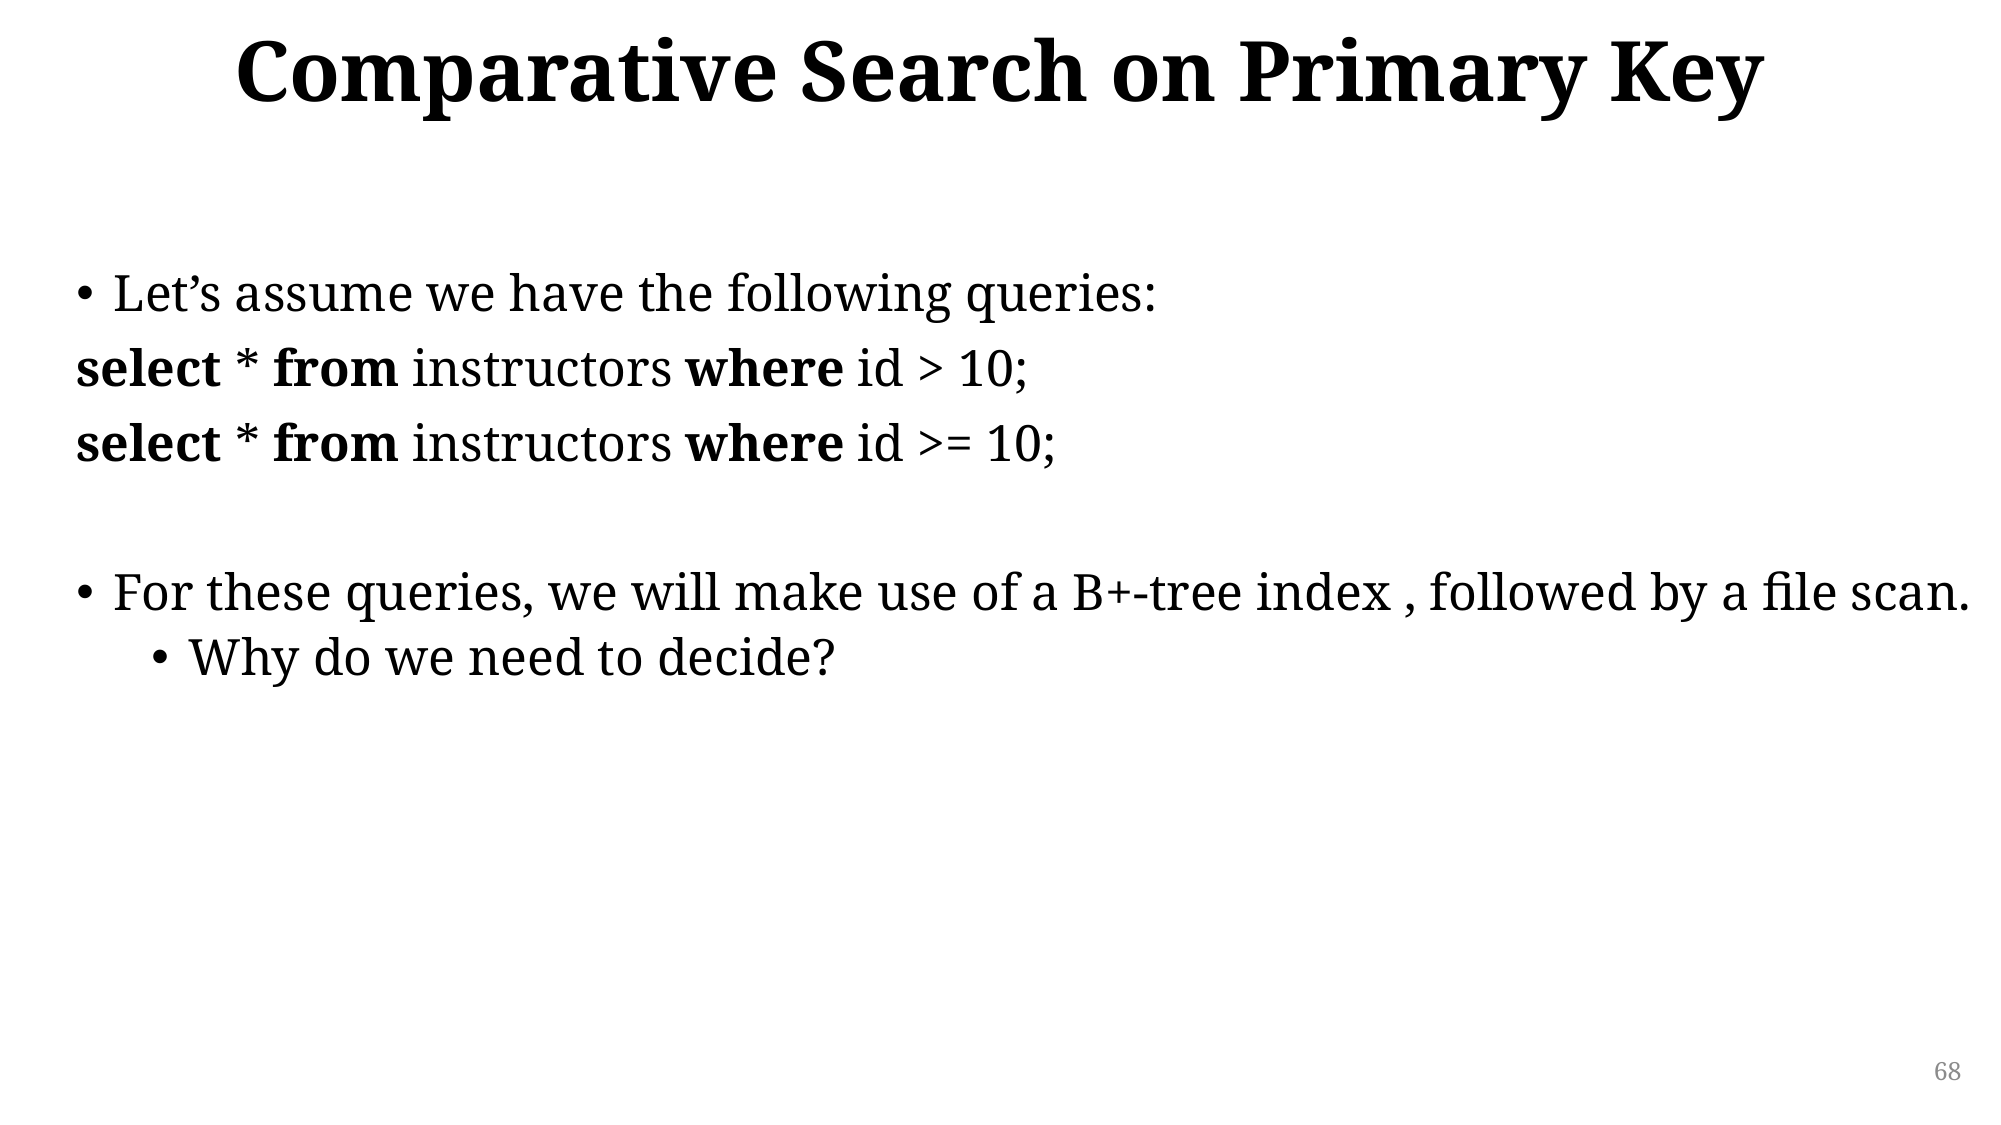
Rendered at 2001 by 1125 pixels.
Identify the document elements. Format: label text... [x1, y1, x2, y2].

title Comparative Search on Primary Key [137, 0, 1863, 149]
list Let’s assume we have the following queries: select * from instructors where id > 10; select * from instructors where id >= 10; For these queries, we will make use of a B+-tree index , followed by a file scan. Why do we need to decide? [61, 260, 2000, 1103]
slide_number 68 [1526, 1042, 1977, 1103]
